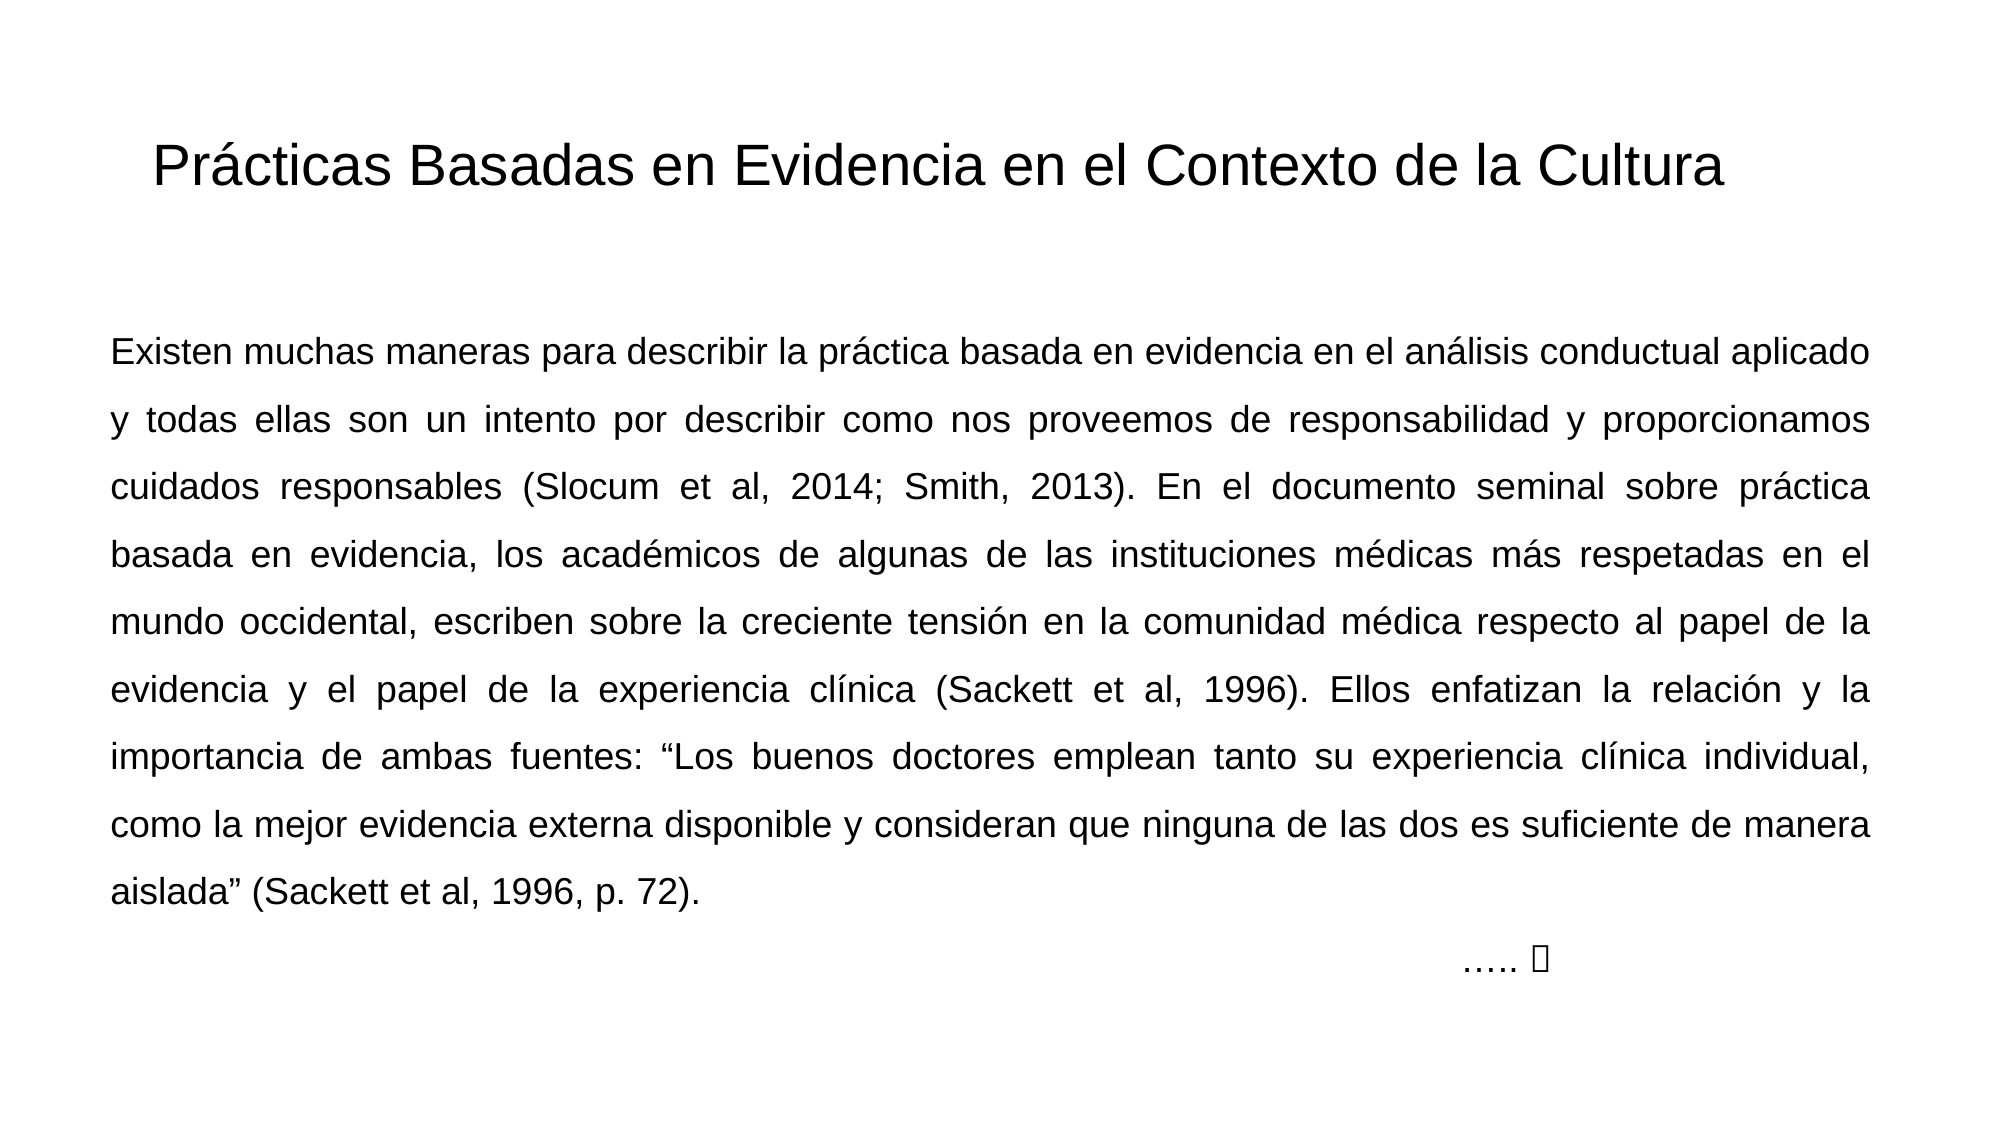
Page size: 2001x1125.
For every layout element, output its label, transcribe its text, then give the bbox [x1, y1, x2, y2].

text_box Existen muchas maneras para describir la práctica basada en evidencia en el análisis conductual aplicado y todas ellas son un intento por describir como nos proveemos de responsabilidad y proporcionamos cuidados responsables (Slocum et al, 2014; Smith, 2013). En el documento seminal sobre práctica basada en evidencia, los académicos de algunas de las instituciones médicas más respetadas en el mundo occidental, escriben sobre la creciente tensión en la comunidad médica respecto al papel de la evidencia y el papel de la experiencia clínica (Sackett et al, 1996). Ellos enfatizan la relación y la importancia de ambas fuentes: “Los buenos doctores emplean tanto su experiencia clínica individual, como la mejor evidencia externa disponible y consideran que ninguna de las dos es suficiente de manera aislada” (Sackett et al, 1996, p. 72). …..  [95, 297, 1886, 988]
title Prácticas Basadas en Evidencia en el Contexto de la Cultura [137, 119, 1863, 215]
